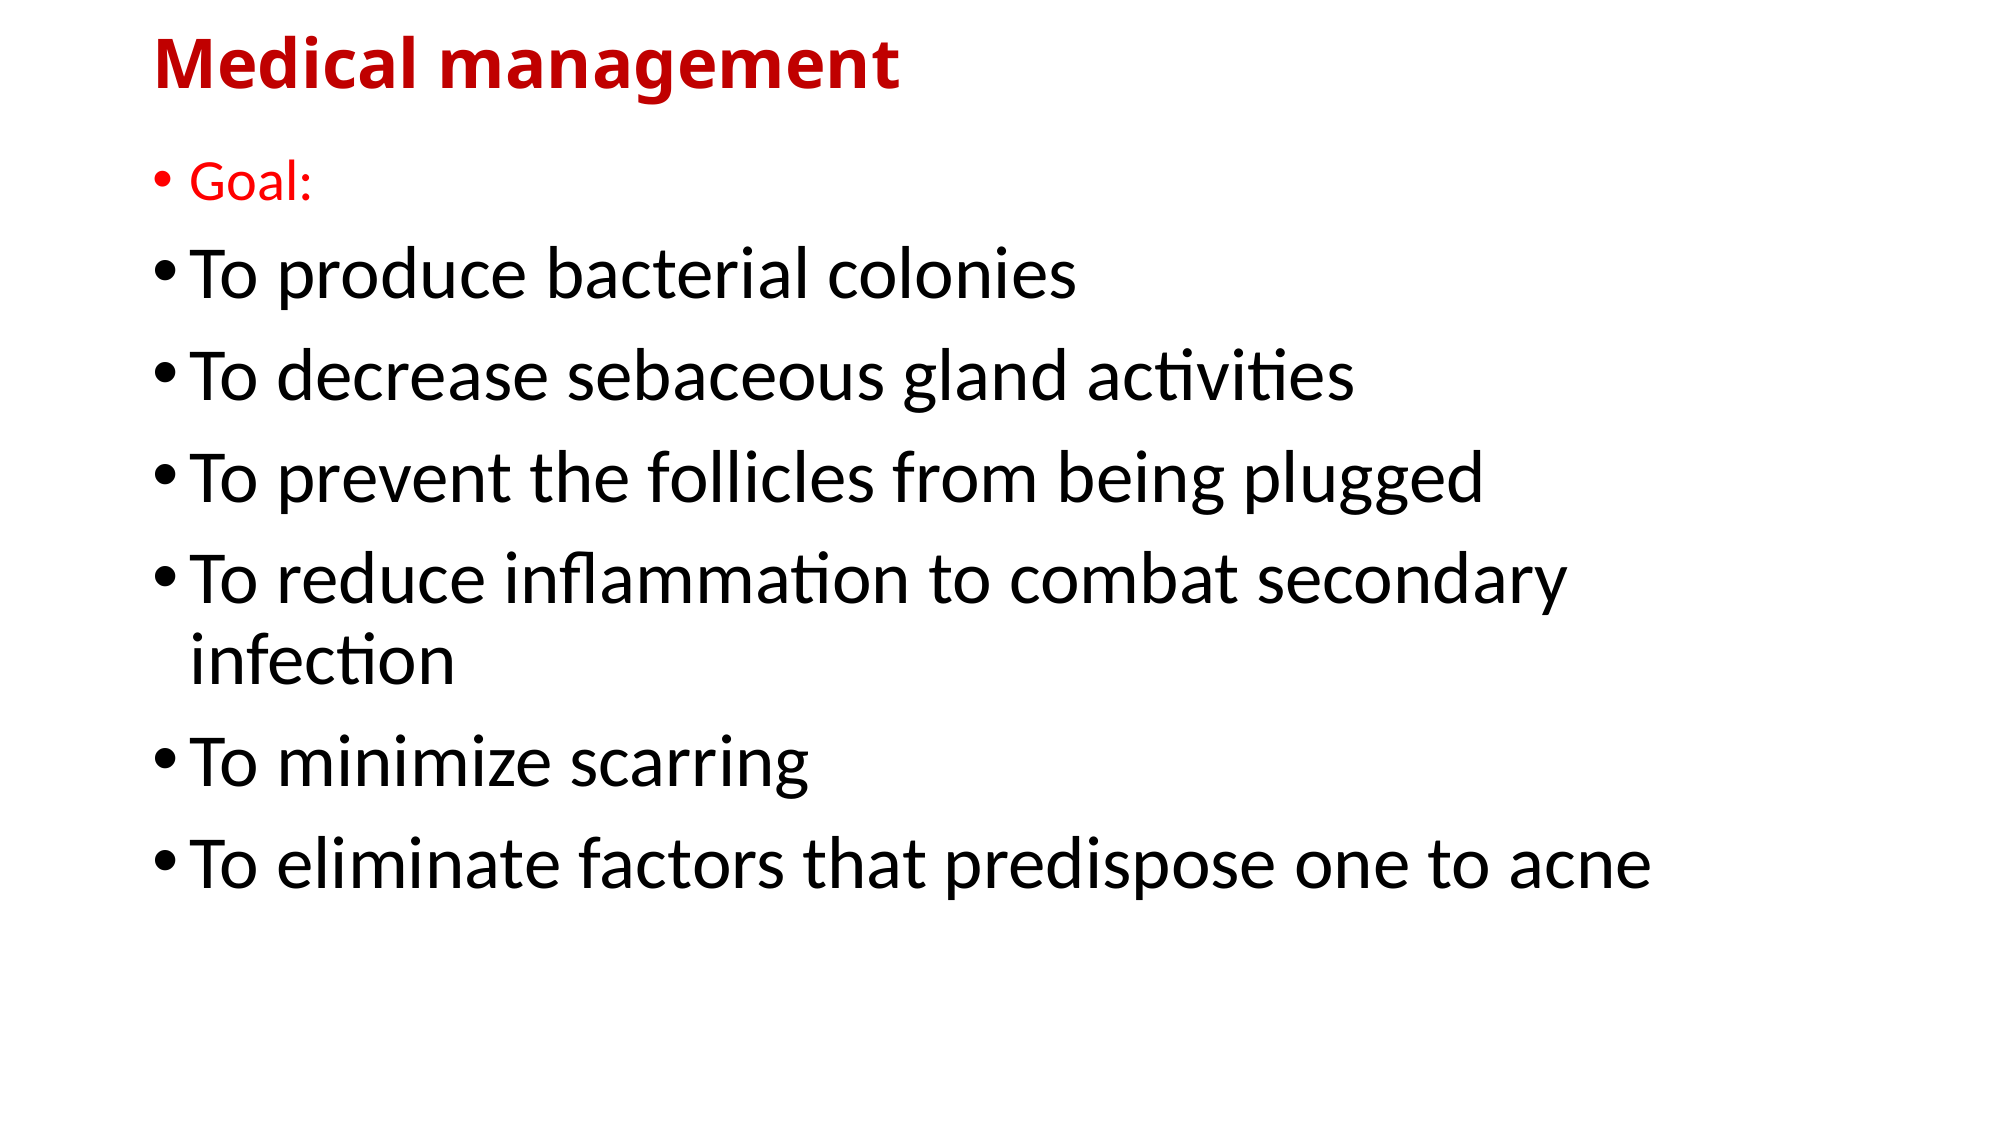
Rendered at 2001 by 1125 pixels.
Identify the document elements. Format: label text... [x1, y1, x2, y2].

title Medical management [137, 13, 1863, 113]
list Goal: To produce bacterial colonies To decrease sebaceous gland activities To prevent the follicles from being plugged To reduce inflammation to combat secondary infection To minimize scarring To eliminate factors that predispose one to acne [137, 142, 1863, 1107]
